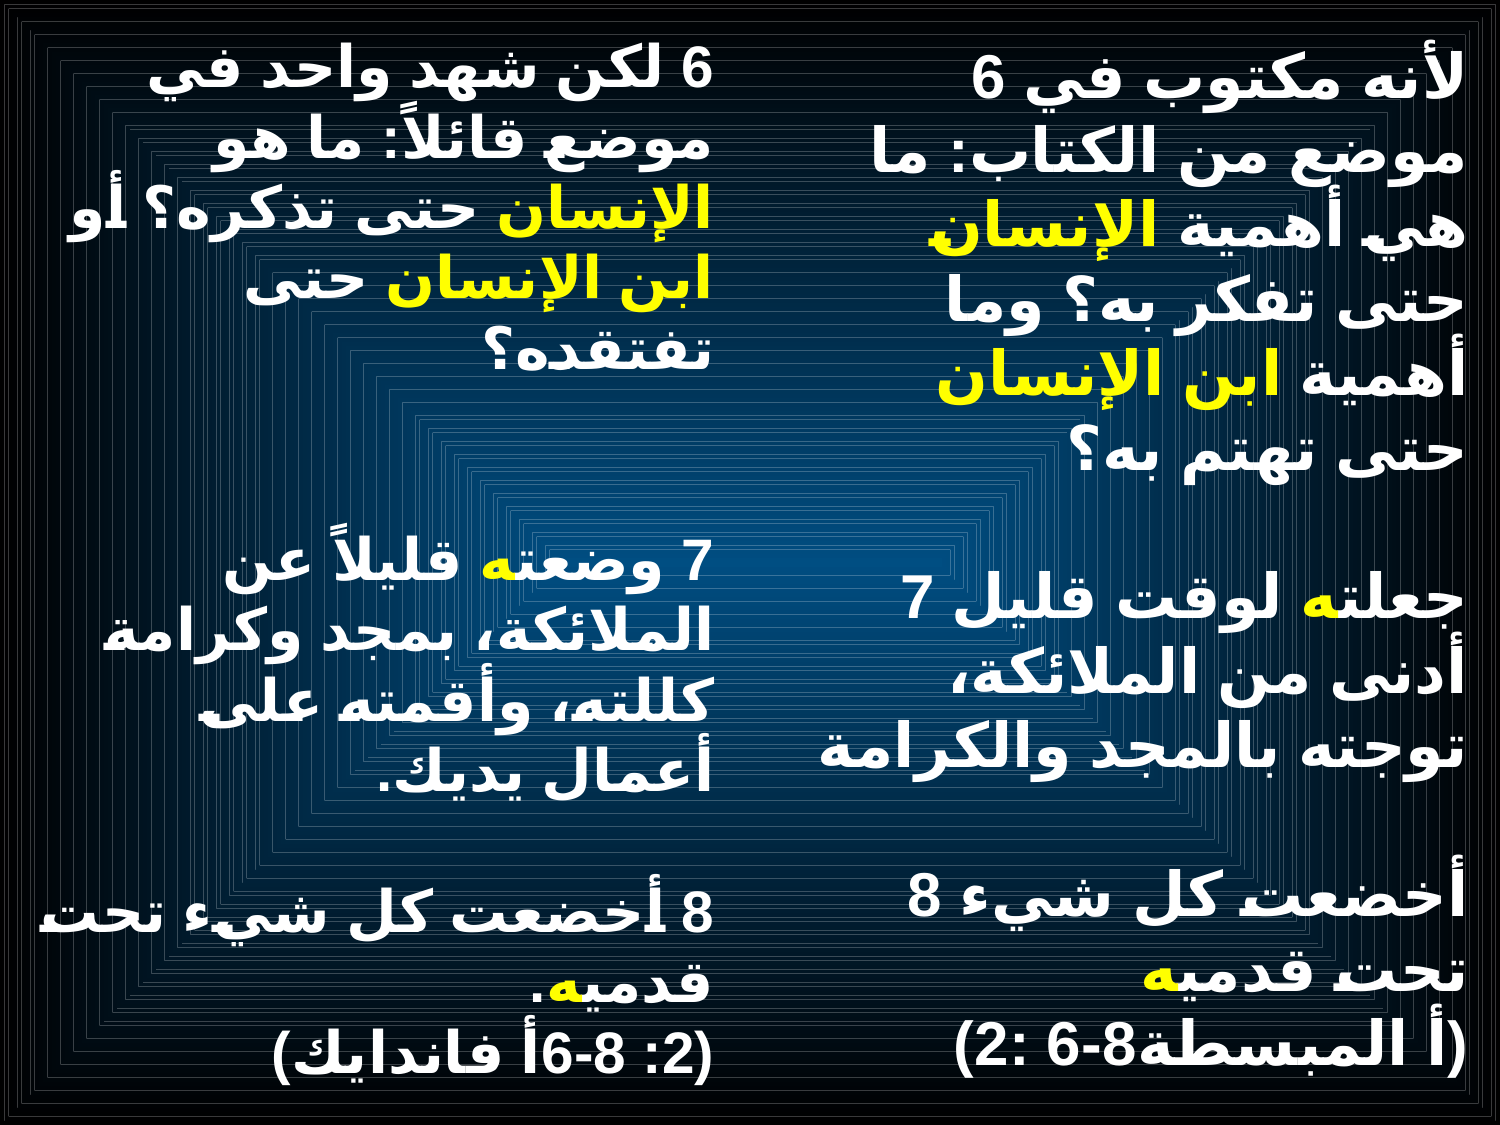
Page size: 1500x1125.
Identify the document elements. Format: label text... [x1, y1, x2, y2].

text_box 6 لكن شهد واحد في موضع قائلاً: ما هو الإنسان حتى تذكره؟ أو ابن الإنسان حتى تفتقده؟ 7 وضعته قليلاً عن الملائكة، بمجد وكرامة كللته، وأقمته على أعمال يديك. 8 أخضعت كل شيء تحت قدميه. (2: 6-8أ فاندايك) [0, 19, 730, 1095]
text_box 6 لأنه مكتوب في موضع من الكتاب: ما هي أهمية الإنسان حتى تفكر به؟ وما أهمية ابن الإنسان حتى تهتم به؟ 7 جعلته لوقت قليل أدنى من الملائكة، توجته بالمجد والكرامة 8 أخضعت كل شيء تحت قدميه (2: 6-8أ المبسطة) [770, 19, 1484, 1095]
